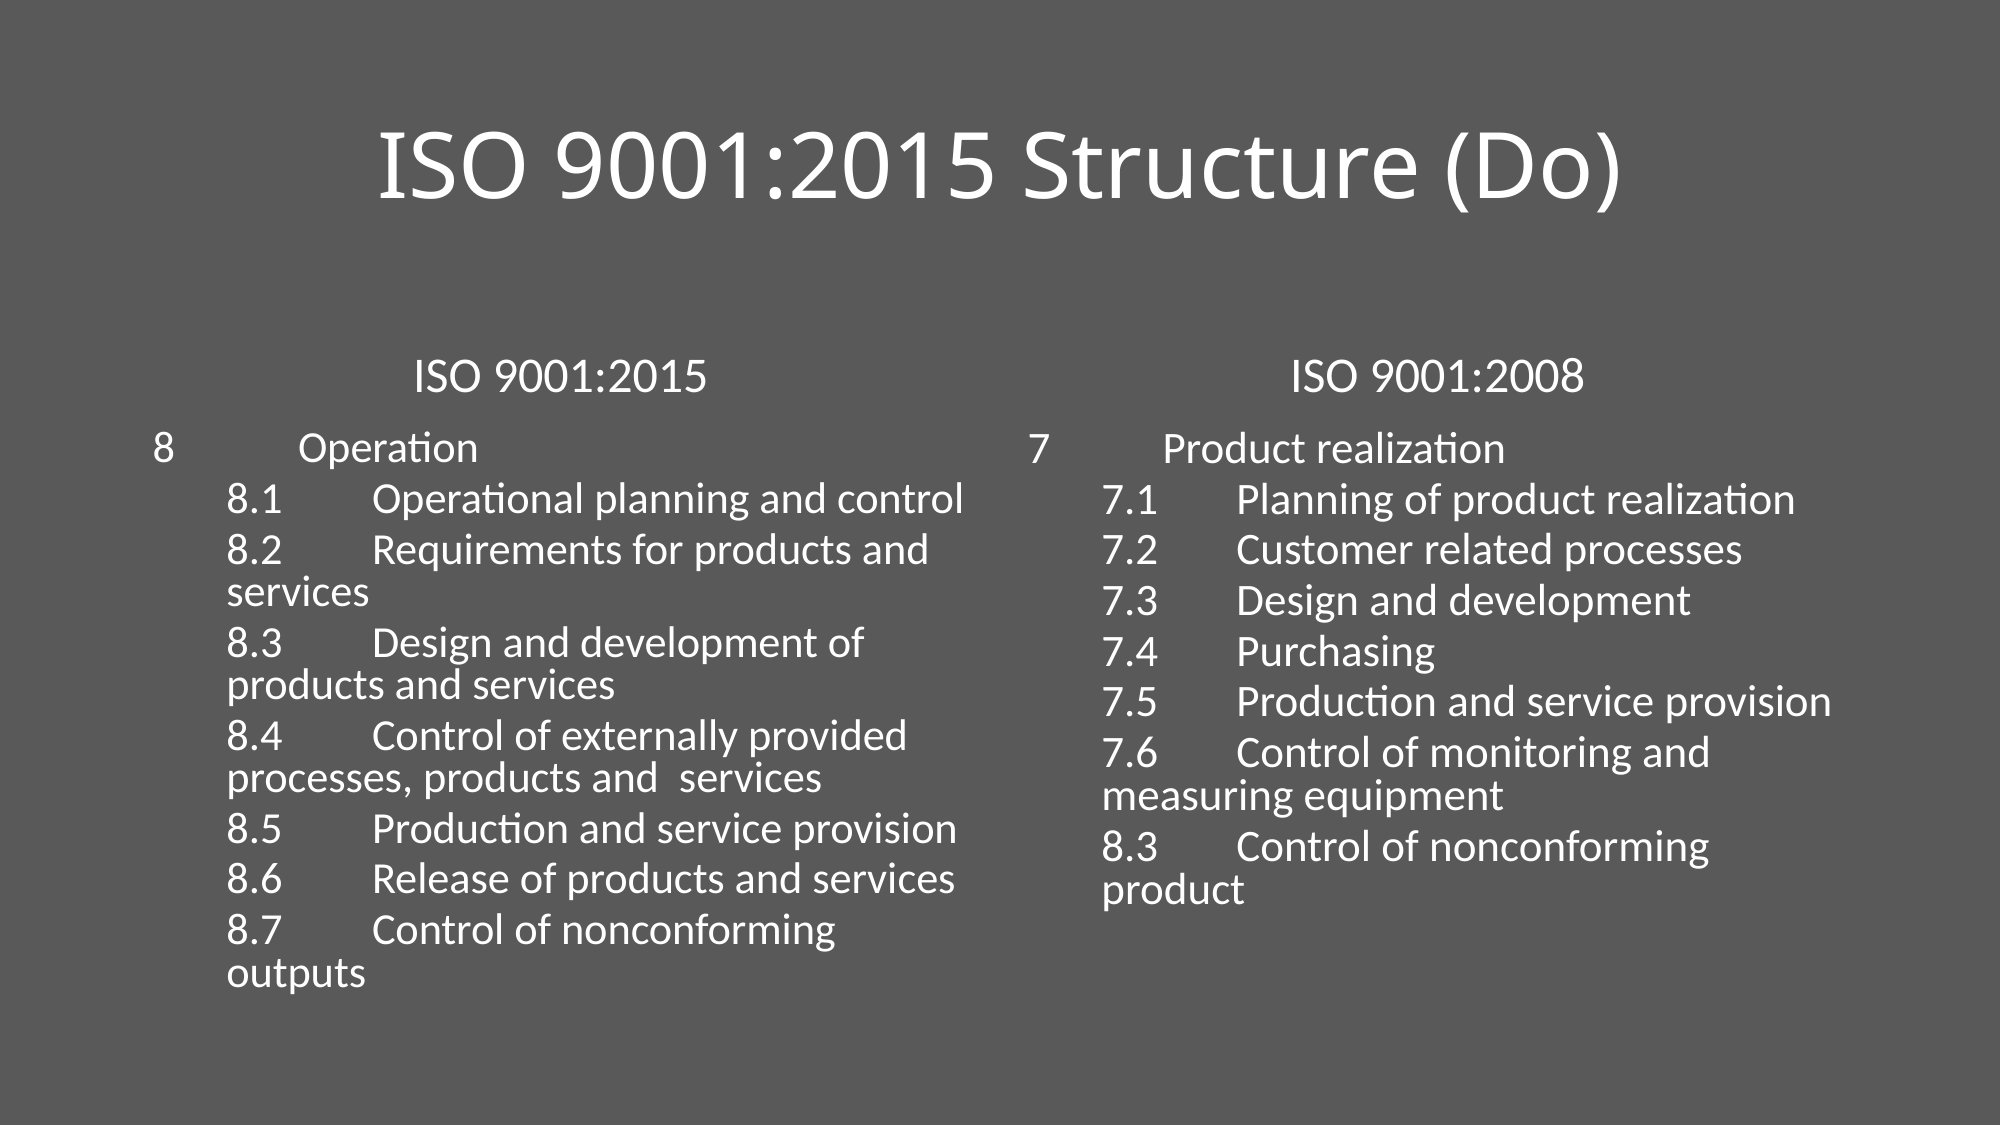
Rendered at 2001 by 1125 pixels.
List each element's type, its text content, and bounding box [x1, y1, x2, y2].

title ISO 9001:2015 Structure (Do) [137, 59, 1863, 278]
list 8 Operation 8.1 Operational planning and control 8.2 Requirements for products and services 8.3 Design and development of products and services 8.4 Control of externally provided processes, products and services 8.5 Production and service provision 8.6 Release of products and services 8.7 Control of nonconforming outputs [137, 410, 984, 1016]
list ISO 9001:2008 [1012, 275, 1863, 410]
list ISO 9001:2015 [137, 275, 984, 410]
list 7 Product realization 7.1 Planning of product realization 7.2 Customer related processes 7.3 Design and development 7.4 Purchasing 7.5 Production and service provision 7.6 Control of monitoring and measuring equipment 8.3 Control of nonconforming product [1012, 410, 1863, 1016]
